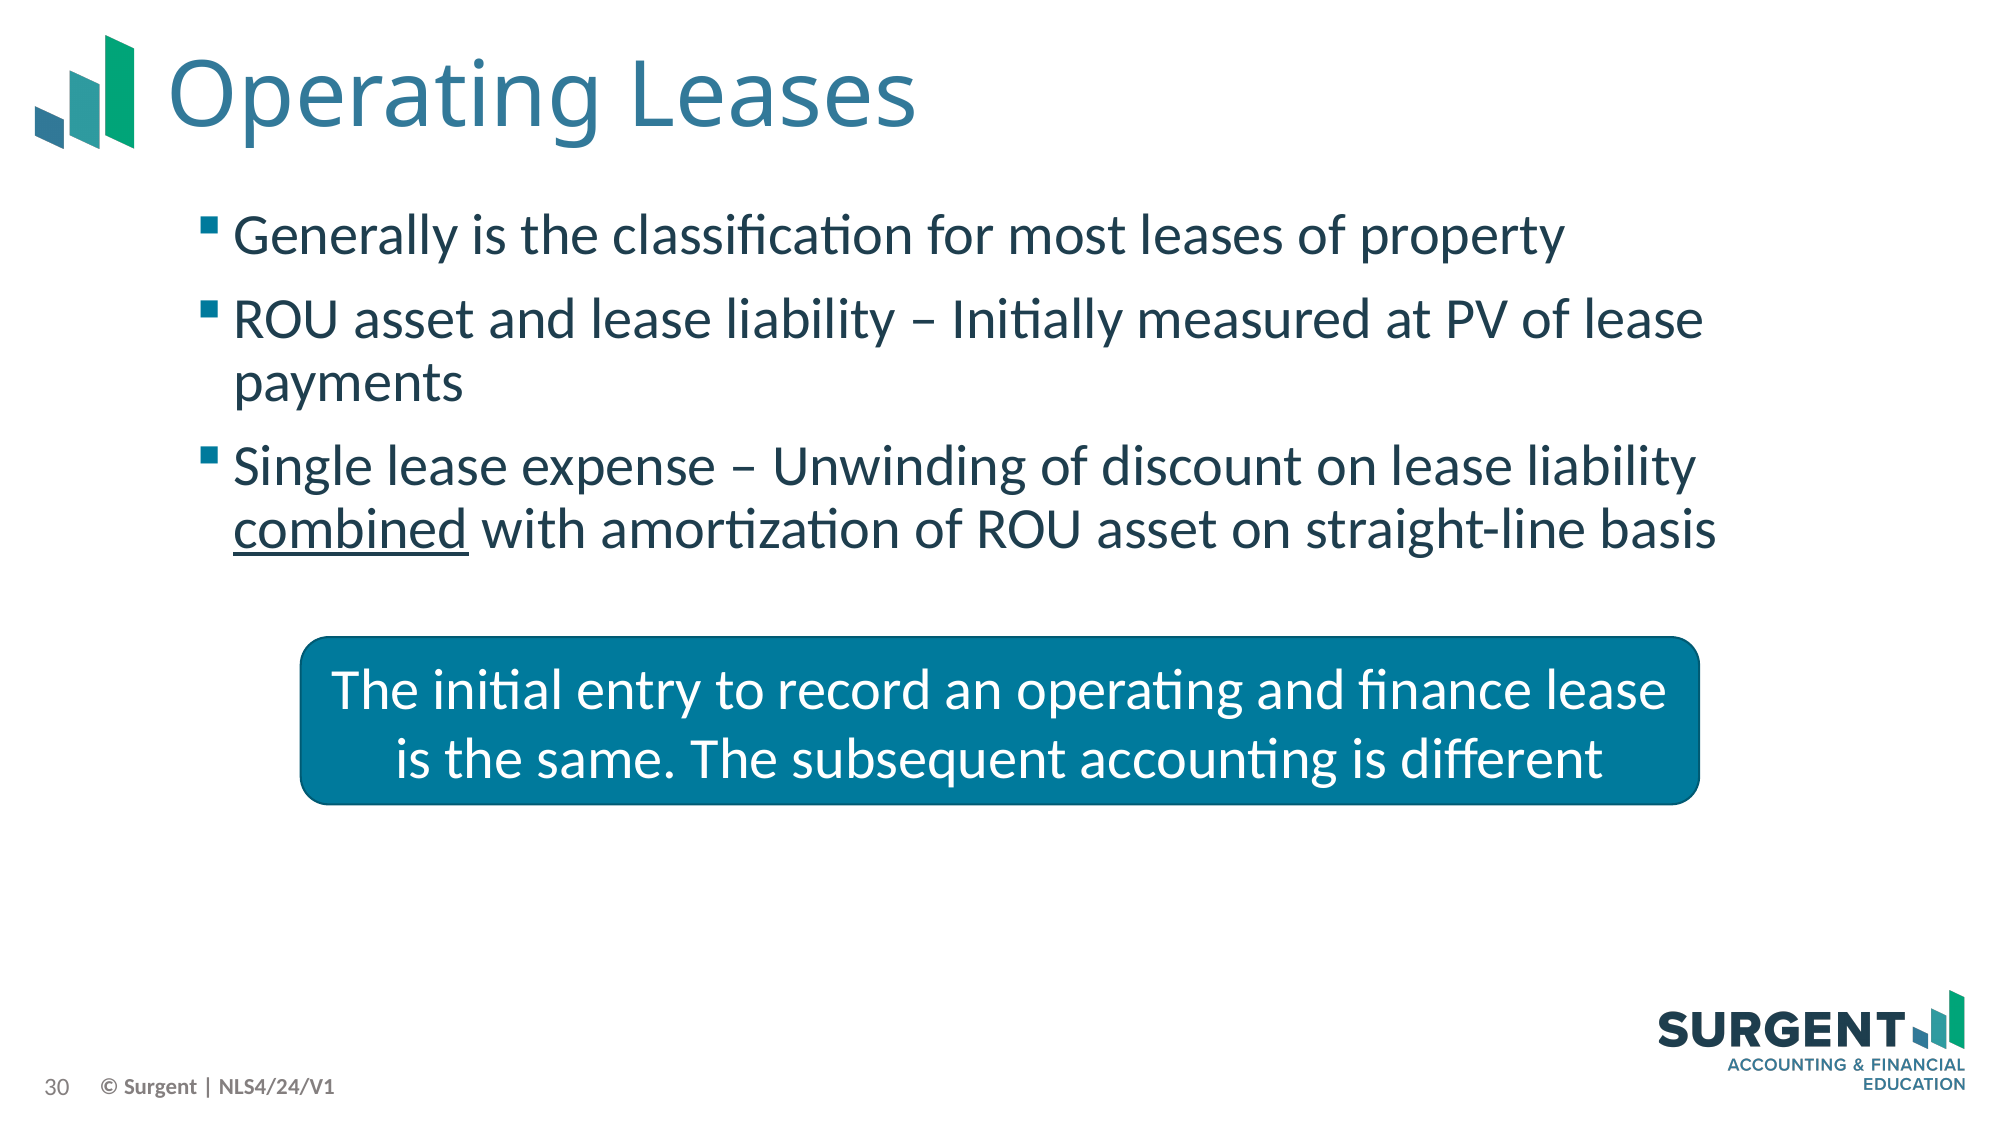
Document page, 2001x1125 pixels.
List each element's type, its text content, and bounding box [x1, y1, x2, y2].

slide_number 30 [0, 1055, 85, 1115]
title Operating Leases [151, 55, 1915, 149]
list Generally is the classification for most leases of property ROU asset and lease liability – Initially measured at PV of lease payments Single lease expense – Unwinding of discount on lease liability combined with amortization of ROU asset on straight-line basis [180, 197, 1910, 967]
footer © Surgent | NLS4/24/V1 [85, 1055, 402, 1115]
text_box The initial entry to record an operating and finance lease is the same. The subsequent accounting is different [299, 636, 1701, 806]
